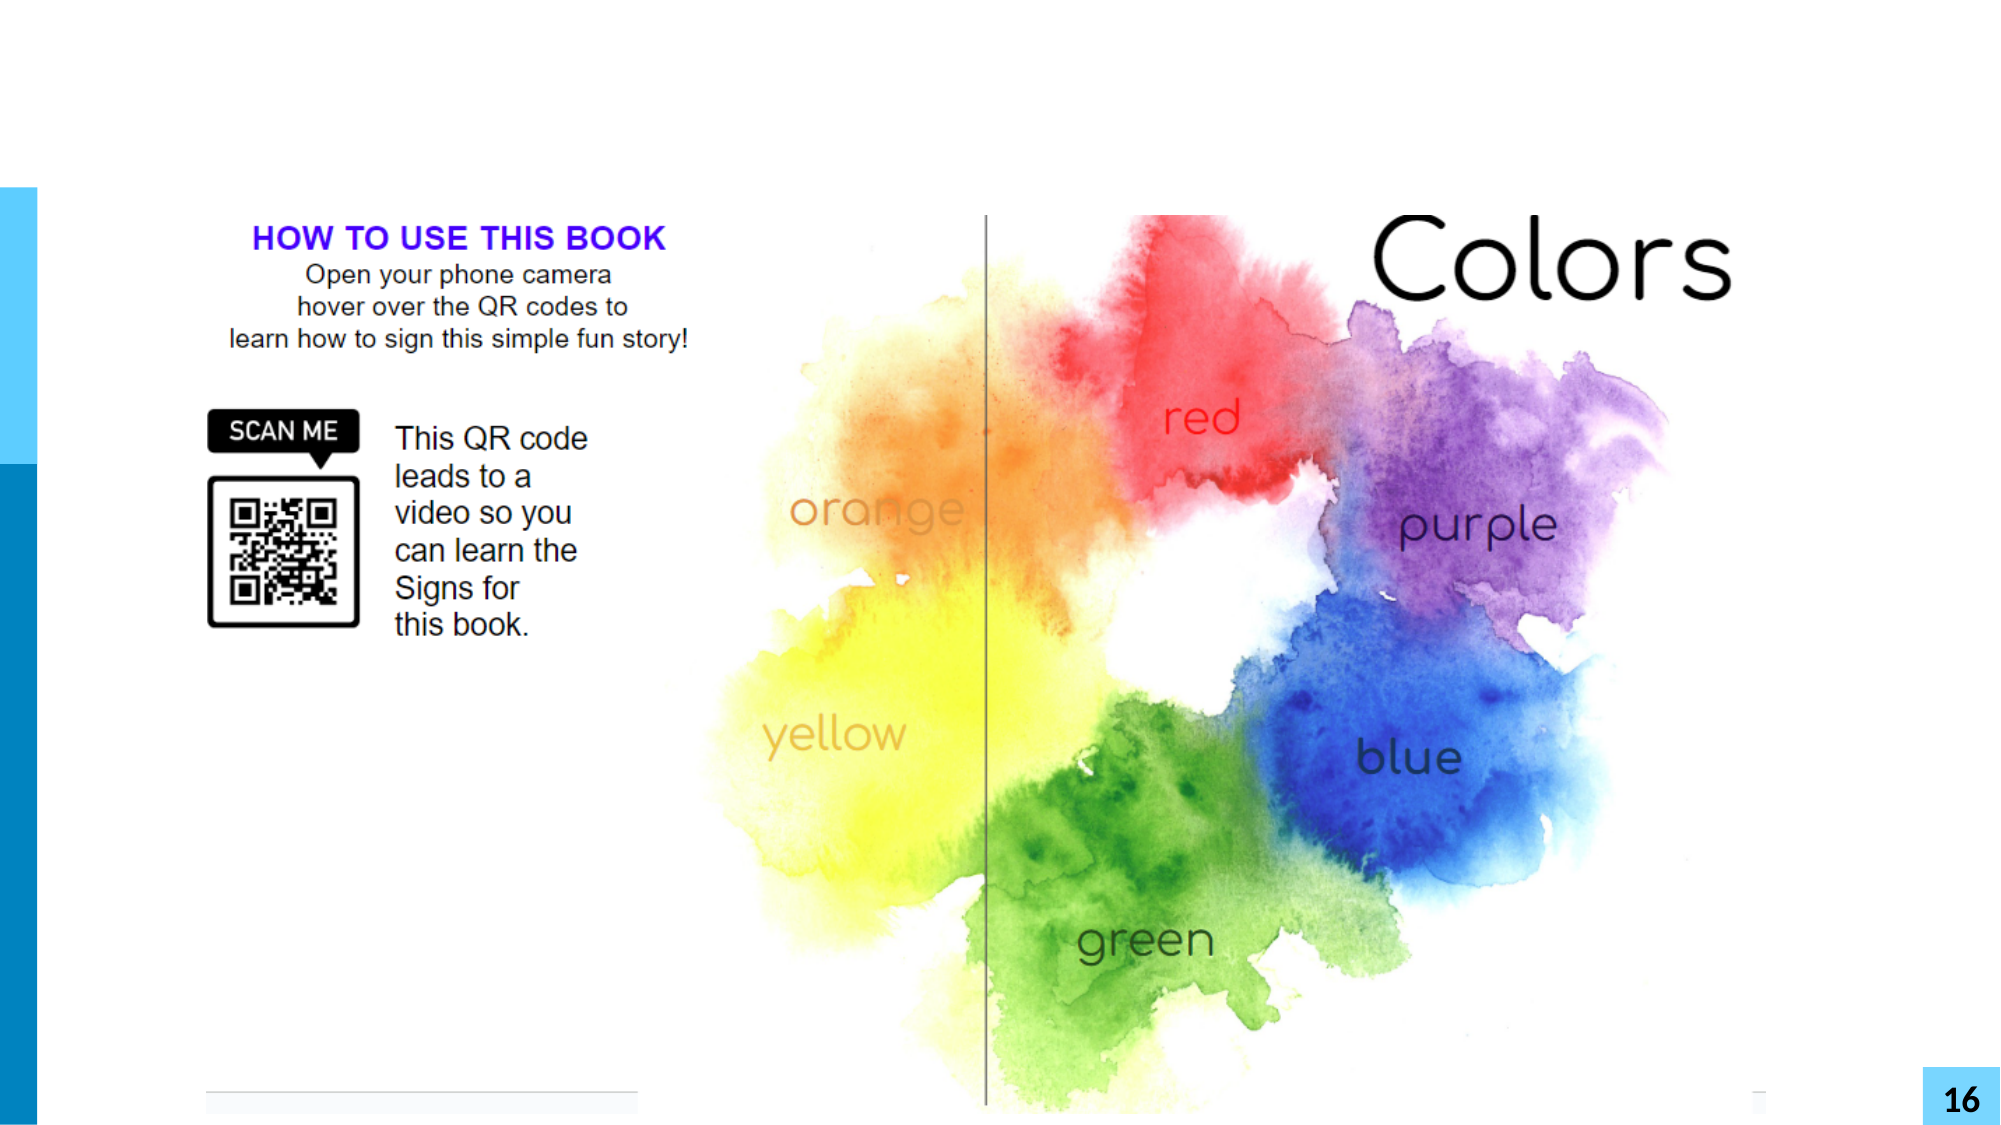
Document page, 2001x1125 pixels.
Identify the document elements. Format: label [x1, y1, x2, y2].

picture [206, 215, 1766, 1115]
